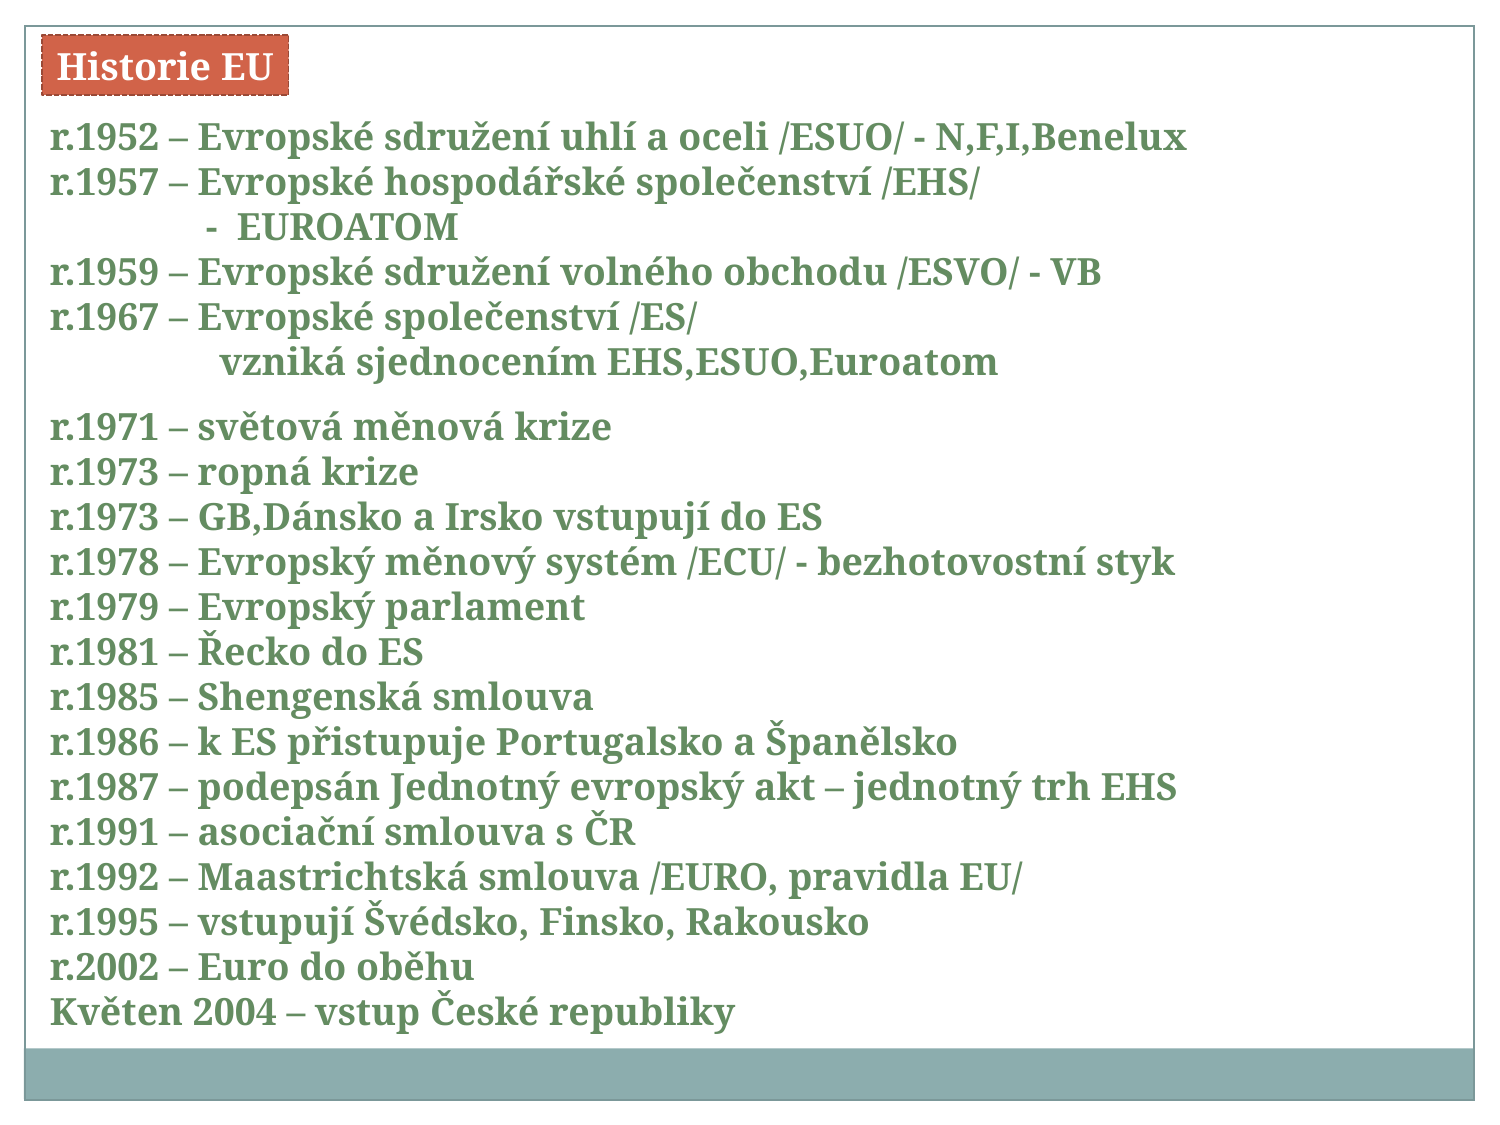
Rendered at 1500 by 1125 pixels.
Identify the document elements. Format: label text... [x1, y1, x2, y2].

text_box r.1952 – Evropské sdružení uhlí a oceli /ESUO/ - N,F,I,Benelux r.1957 – Evropské hospodářské společenství /EHS/ - EUROATOM r.1959 – Evropské sdružení volného obchodu /ESVO/ - VB r.1967 – Evropské společenství /ES/ vzniká sjednocením EHS,ESUO,Euroatom r.1971 – světová měnová krize r.1973 – ropná krize r.1973 – GB,Dánsko a Irsko vstupují do ES r.1978 – Evropský měnový systém /ECU/ - bezhotovostní styk r.1979 – Evropský parlament r.1981 – Řecko do ES r.1985 – Shengenská smlouva r.1986 – k ES přistupuje Portugalsko a Španělsko r.1987 – podepsán Jednotný evropský akt – jednotný trh EHS r.1991 – asociační smlouva s ČR r.1992 – Maastrichtská smlouva /EURO, pravidla EU/ r.1995 – vstupují Švédsko, Finsko, Rakousko r.2002 – Euro do oběhu Květen 2004 – vstup České republiky [35, 105, 1283, 1041]
text_box Historie EU [41, 34, 289, 96]
